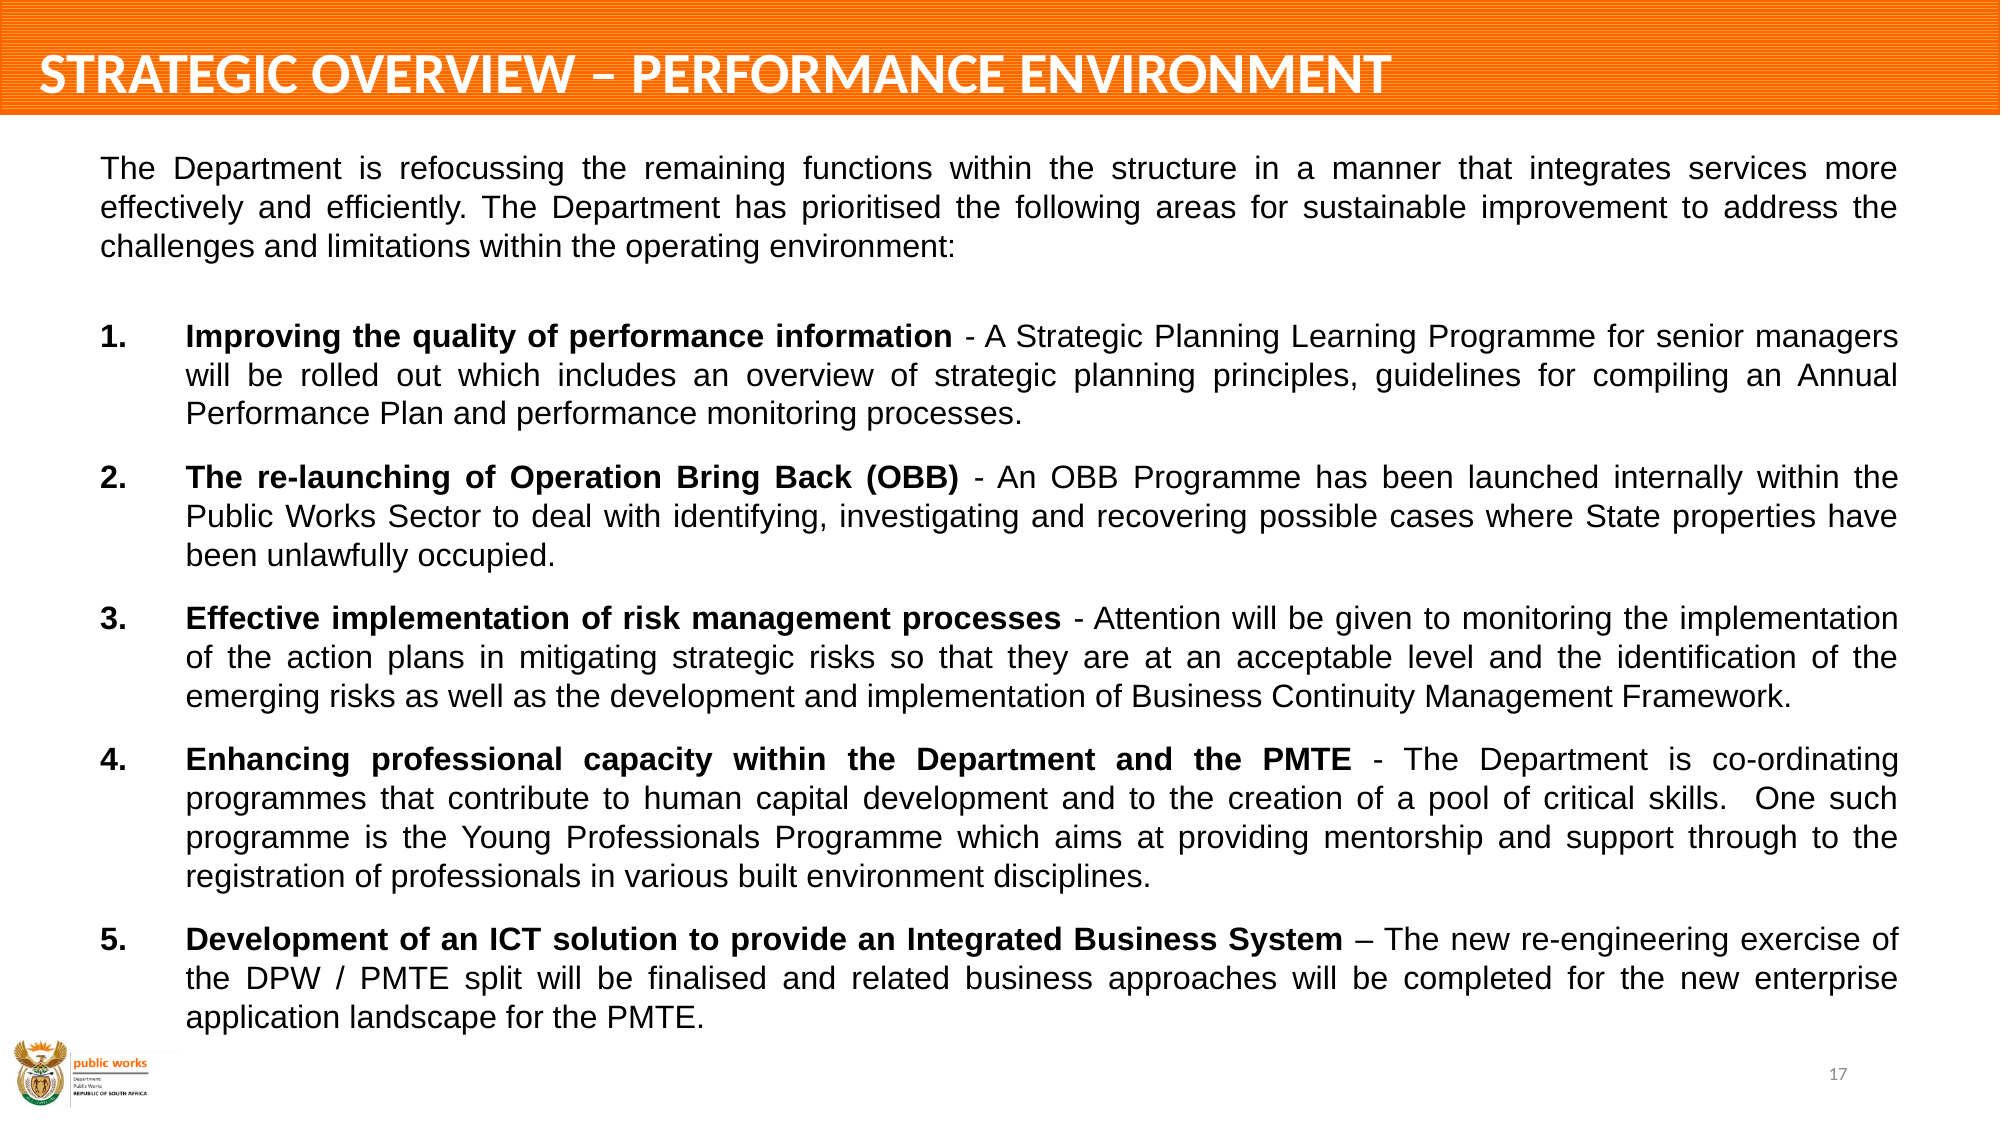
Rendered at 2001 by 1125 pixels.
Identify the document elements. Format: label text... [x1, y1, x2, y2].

text_box The Department is refocussing the remaining functions within the structure in a manner that integrates services more effectively and efficiently. The Department has prioritised the following areas for sustainable improvement to address the challenges and limitations within the operating environment: Improving the quality of performance information - A Strategic Planning Learning Programme for senior managers will be rolled out which includes an overview of strategic planning principles, guidelines for compiling an Annual Performance Plan and performance monitoring processes. The re-launching of Operation Bring Back (OBB) - An OBB Programme has been launched internally within the Public Works Sector to deal with identifying, investigating and recovering possible cases where State properties have been unlawfully occupied. Effective implementation of risk management processes - Attention will be given to monitoring the implementation of the action plans in mitigating strategic risks so that they are at an acceptable level and the identification of the emerging risks as well as the development and implementation of Business Continuity Management Framework. Enhancing professional capacity within the Department and the PMTE - The Department is co-ordinating programmes that contribute to human capital development and to the creation of a pool of critical skills. One such programme is the Young Professionals Programme which aims at providing mentorship and support through to the registration of professionals in various built environment disciplines. Development of an ICT solution to provide an Integrated Business System – The new re-engineering exercise of the DPW / PMTE split will be finalised and related business approaches will be completed for the new enterprise application landscape for the PMTE. [85, 140, 1915, 1043]
text_box [0, 0, 2000, 113]
text_box STRATEGIC OVERVIEW – PERFORMANCE ENVIRONMENT [24, 27, 1848, 113]
slide_number 17 [1412, 1042, 1863, 1103]
picture [14, 1040, 181, 1109]
